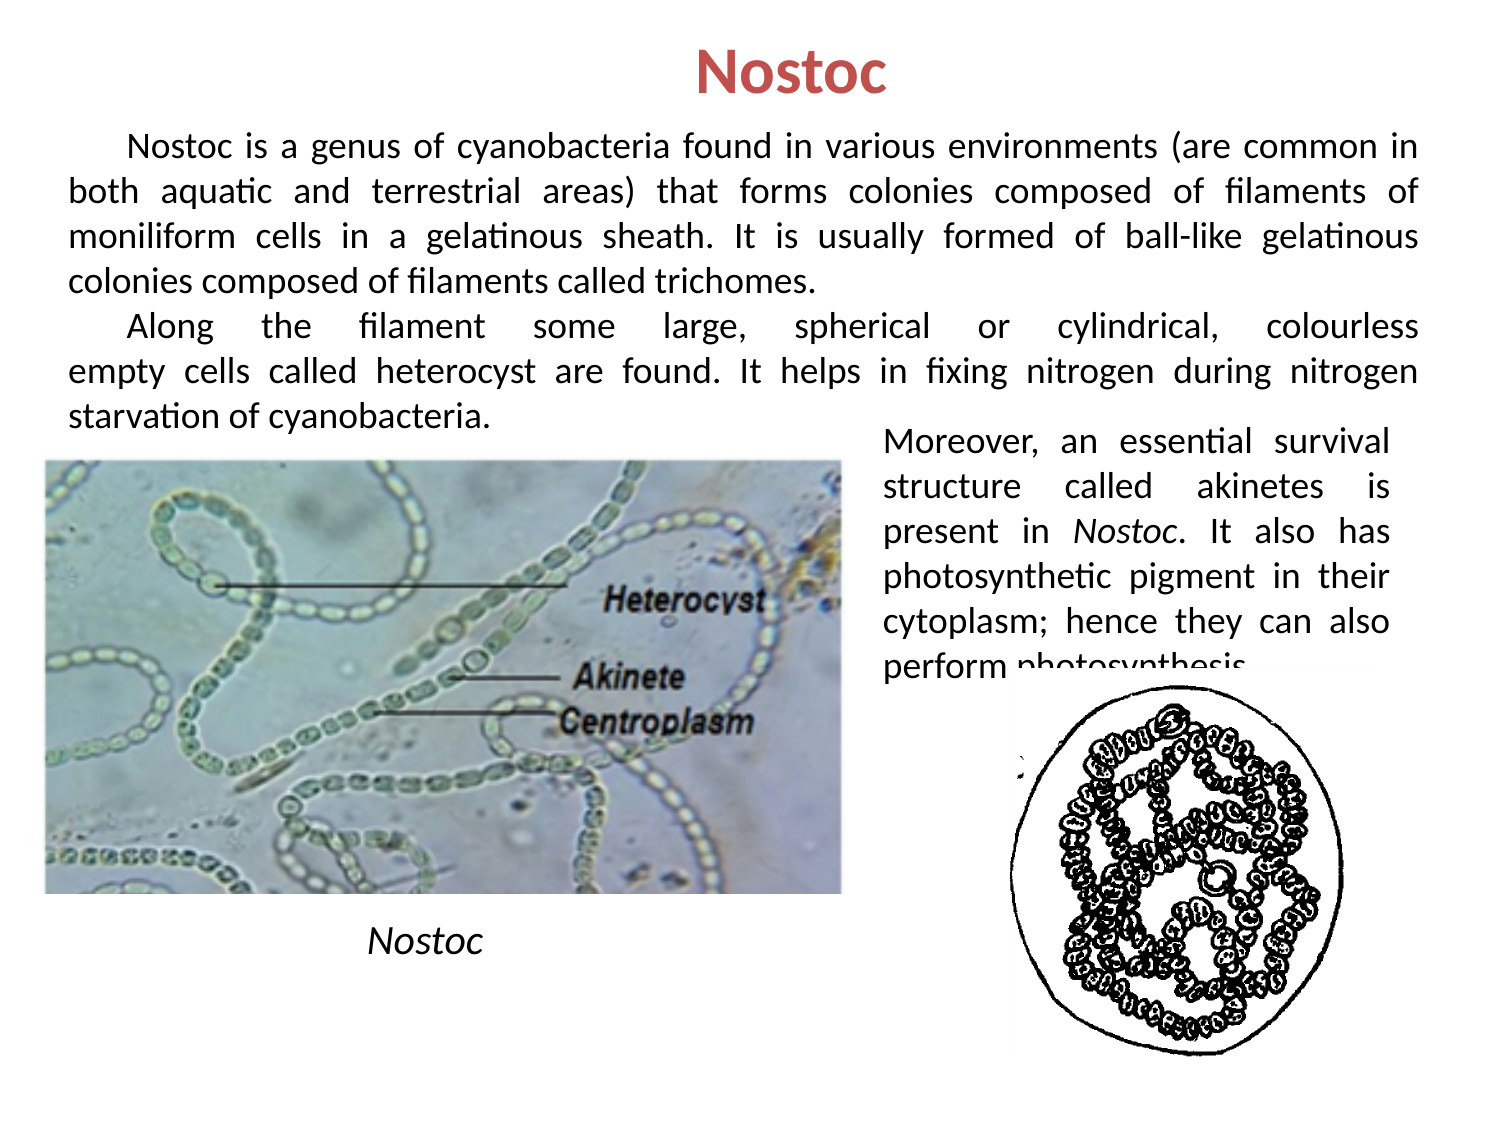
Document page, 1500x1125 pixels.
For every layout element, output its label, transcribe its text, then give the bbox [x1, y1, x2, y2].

text_box Nostoc [230, 905, 621, 970]
text_box Moreover, an essential survival structure called akinetes is present in Nostoc. It also has photosynthetic pigment in their cytoplasm; hence they can also perform photosynthesis [868, 408, 1406, 694]
text_box Nostoc [596, 19, 987, 114]
picture [41, 455, 857, 894]
list Nostoc is a genus of cyanobacteria found in various environments (are common in both aquatic and terrestrial areas) that forms colonies composed of filaments of moniliform cells in a gelatinous sheath. It is usually formed of ball-like gelatinous colonies composed of filaments called trichomes. Along the filament some large, spherical or cylindrical, colourless empty cells called heterocyst are found. It helps in fixing nitrogen during nitrogen starvation of cyanobacteria. [53, 113, 1436, 374]
picture [1009, 668, 1376, 1059]
